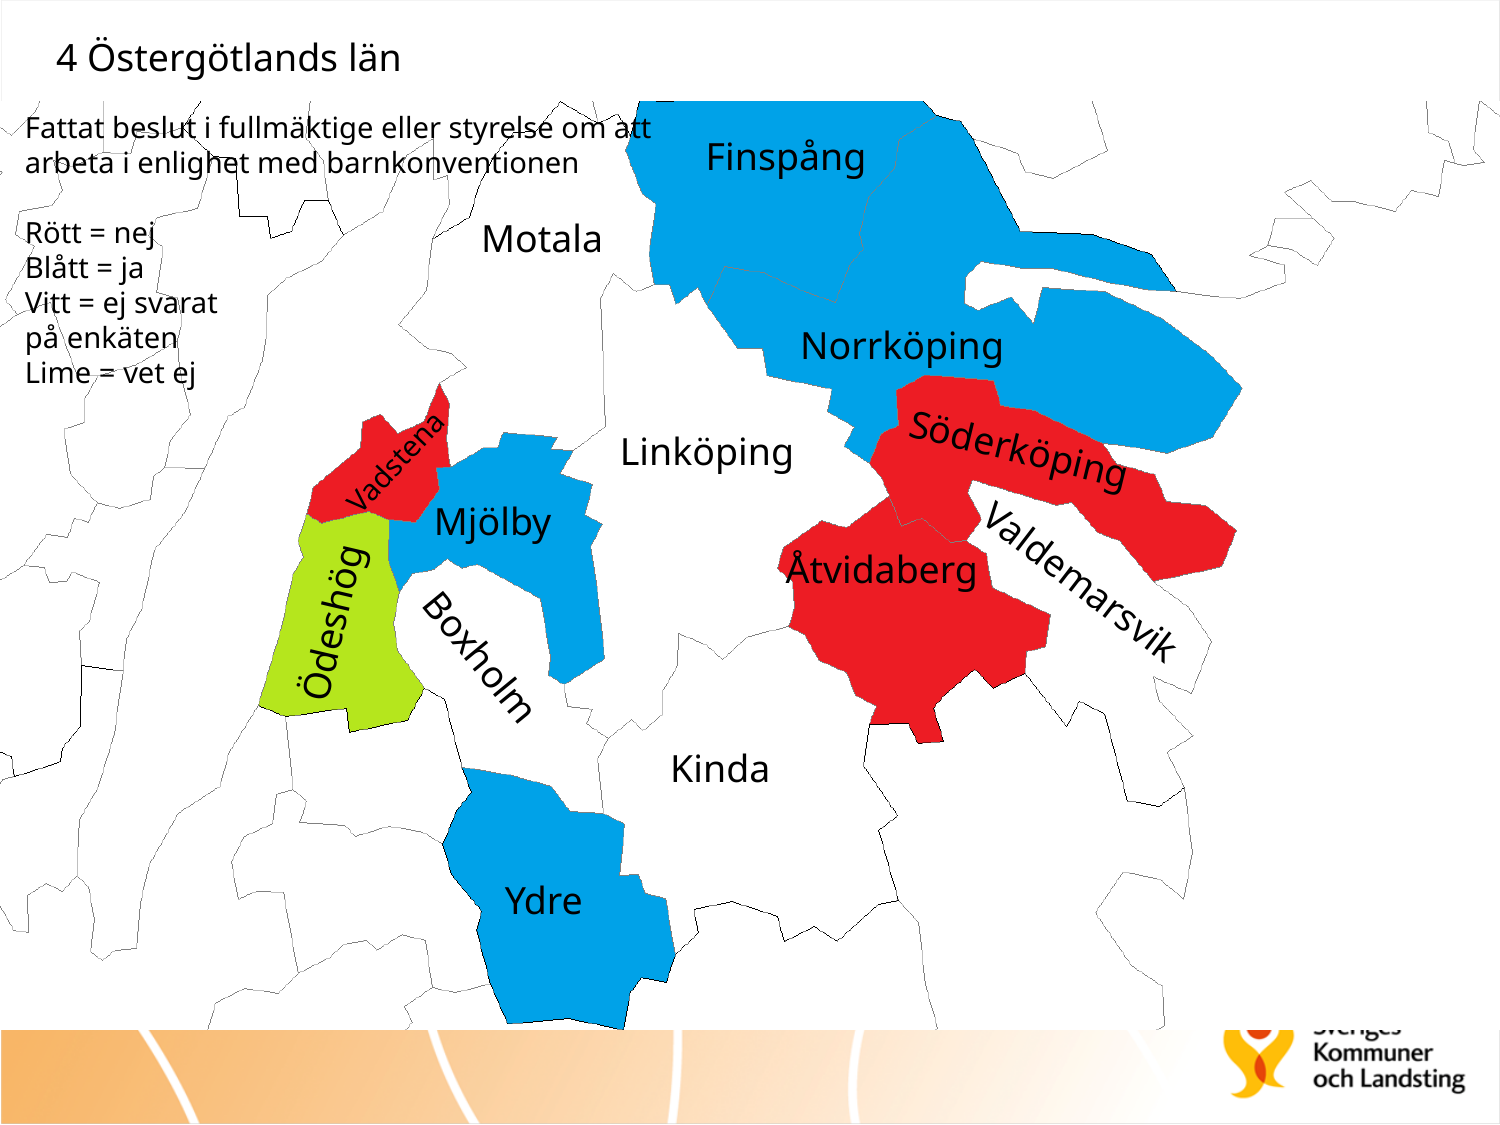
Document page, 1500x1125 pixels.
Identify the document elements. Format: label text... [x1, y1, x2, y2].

picture [0, 0, 1500, 1125]
text_box 4 Östergötlands län [41, 26, 467, 100]
